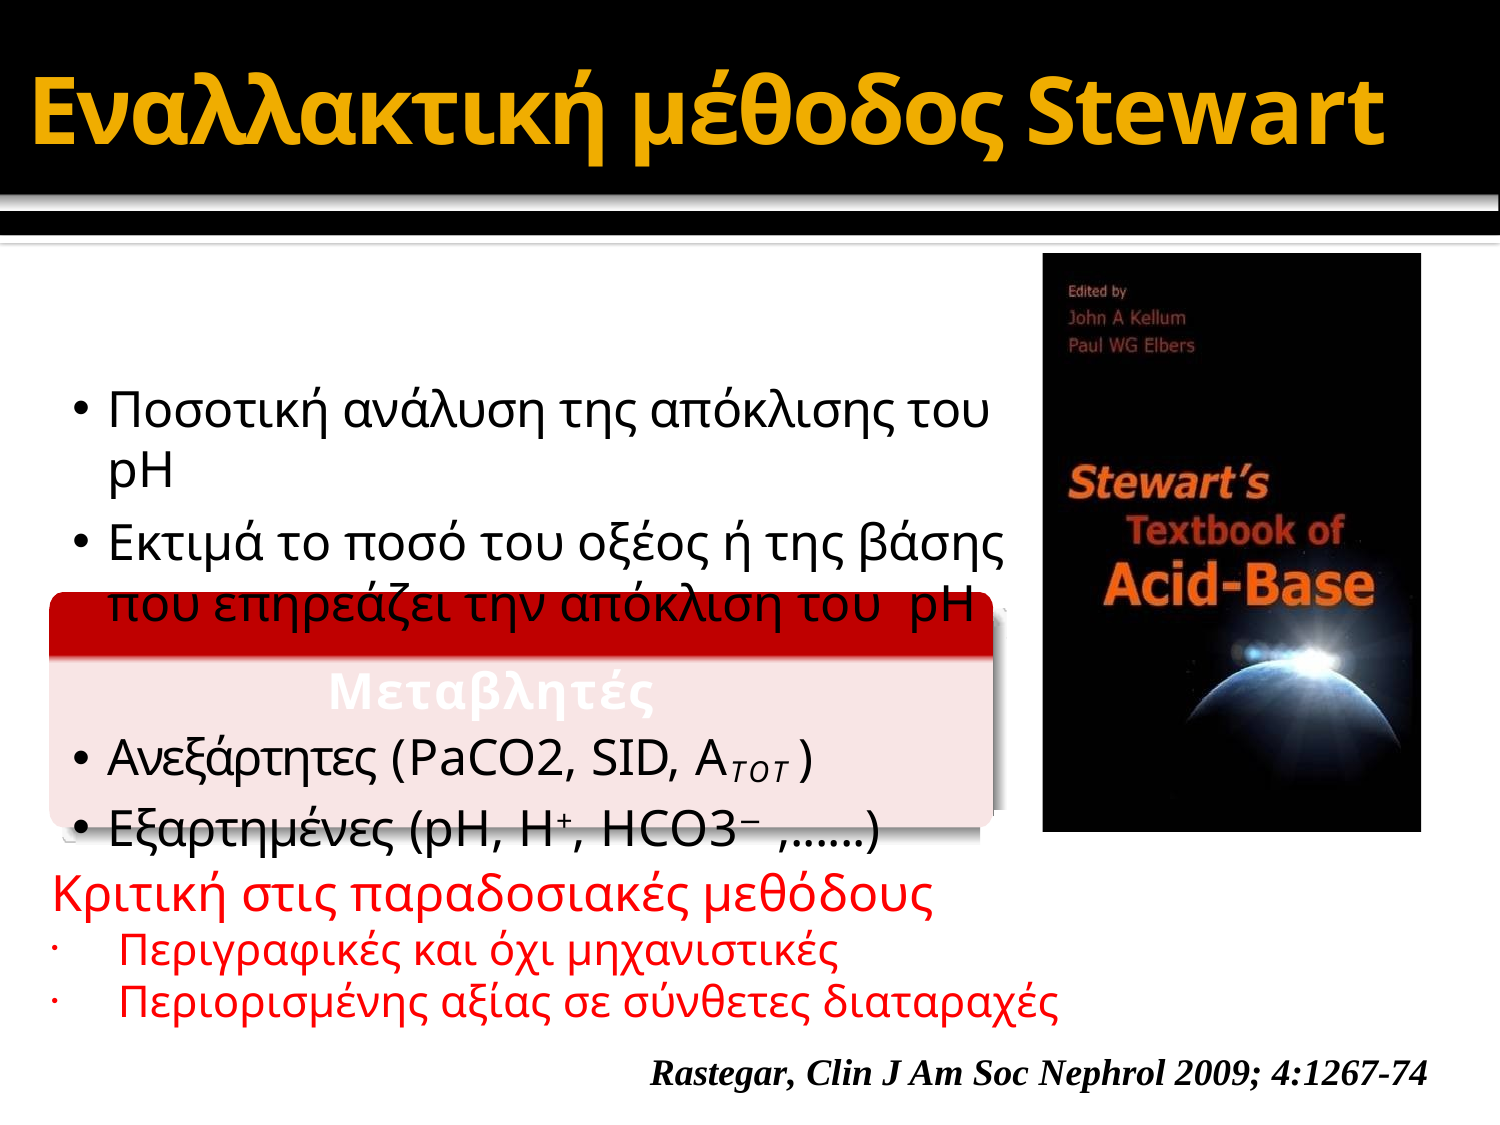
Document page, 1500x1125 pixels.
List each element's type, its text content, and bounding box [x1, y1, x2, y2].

text_box Κριτική στις παραδοσιακές μεθόδους Περιγραφικές και όχι μηχανιστικές Περιορισμένης αξίας σε σύνθετες διαταραχές [33, 854, 1500, 1090]
text_box [1042, 253, 1422, 832]
title Εναλλακτική μέθοδος Stewart [23, 13, 1465, 193]
text_box Rastegar, Clin J Am Soc Nephrol 2009; 4:1267-74 [635, 1040, 1453, 1101]
text_box [0, 193, 1499, 211]
text_box Ποσοτική ανάλυση της απόκλισης του pH Εκτιμά το ποσό του οξέος ή της βάσης που επηρεάζει την απόκλιση του pH Μεταβλητές Ανεξάρτητες (PaCO2, SID, ATOT ) Εξαρτημένες (pH, H+, HCO3−,......) [23, 377, 1032, 857]
